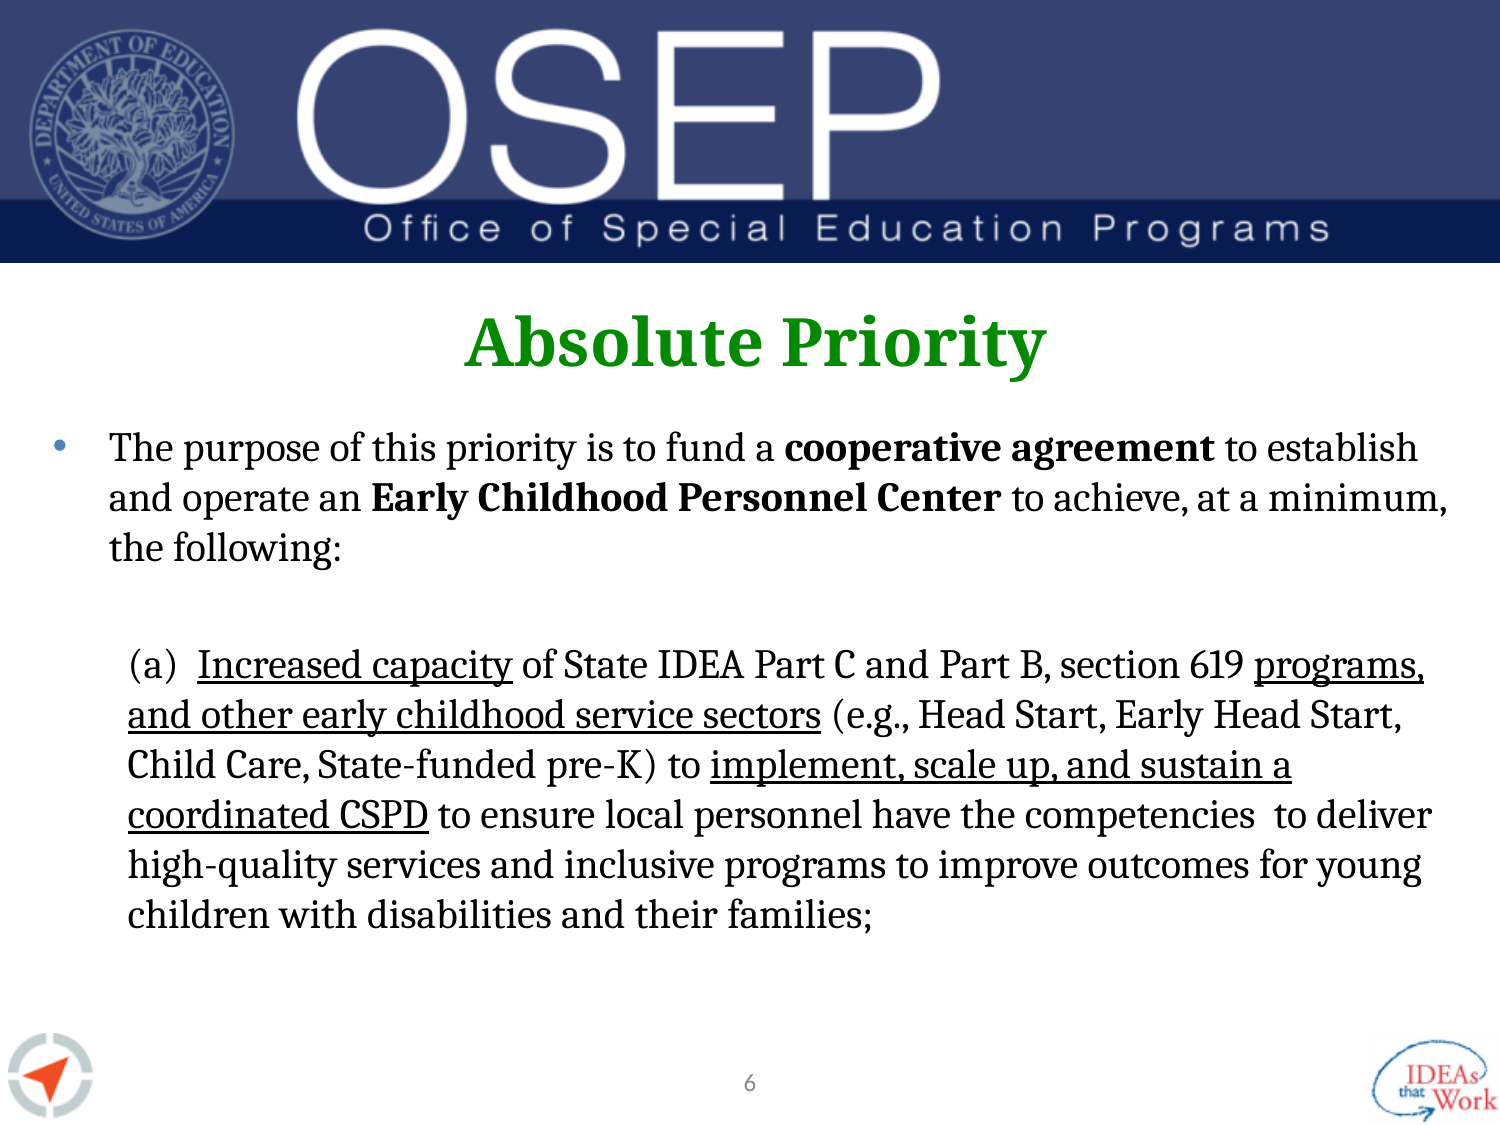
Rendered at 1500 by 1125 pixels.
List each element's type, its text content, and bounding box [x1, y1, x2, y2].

slide_number 5 [575, 1051, 925, 1112]
picture [0, 0, 1500, 263]
list The purpose of this priority is to fund a cooperative agreement to establish and operate an Early Childhood Personnel Center to achieve, at a minimum, the following: (a) Increased capacity of State IDEA Part C and Part B, section 619 programs, and other early childhood service sectors (e.g., Head Start, Early Head Start, Child Care, State-funded pre-K) to implement, scale up, and sustain a coordinated CSPD to ensure local personnel have the competencies to deliver high-quality services and inclusive programs to improve outcomes for young children with disabilities and their families; [37, 412, 1463, 1088]
picture [1369, 1037, 1500, 1125]
picture [8, 1033, 93, 1118]
title Absolute Priority [12, 262, 1500, 388]
